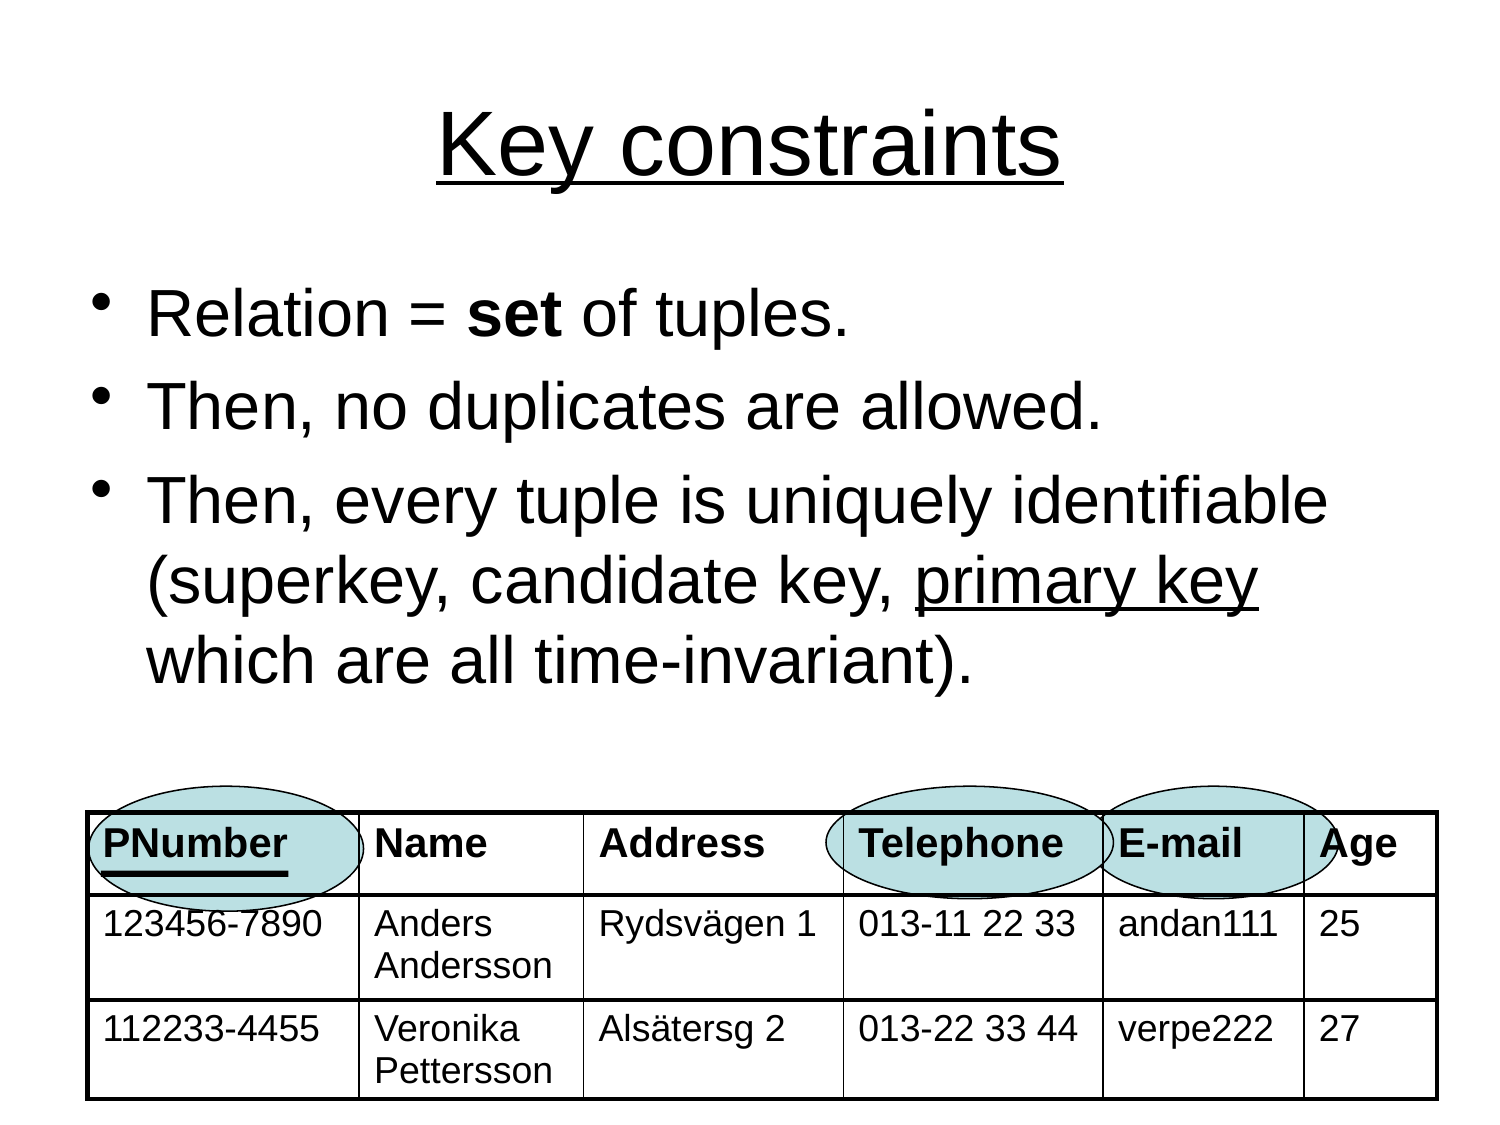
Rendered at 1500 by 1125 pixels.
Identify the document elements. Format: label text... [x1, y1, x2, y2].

table_header Age [1305, 815, 1435, 893]
table_cell Alsätersg 2 [584, 1002, 843, 1097]
table_cell 123456-7890 [90, 897, 358, 998]
title Key constraints [74, 44, 1426, 233]
table_cell Rydsvägen 1 [584, 897, 843, 998]
table_cell 112233-4455 [90, 1002, 358, 1097]
text_box [852, 786, 1088, 810]
table_cell 013-11 22 33 [844, 897, 1102, 998]
table_cell Veronika Pettersson [360, 1002, 583, 1097]
table_cell 27 [1305, 1002, 1435, 1097]
table_cell verpe222 [1104, 1002, 1303, 1097]
table_header Address [584, 815, 843, 893]
table_header E-mail [1104, 815, 1303, 893]
text_box [118, 786, 335, 810]
table_cell Anders Andersson [360, 897, 583, 998]
text_box [1111, 786, 1316, 810]
table_header PNumber [90, 815, 358, 893]
table_cell 013-22 33 44 [844, 1002, 1102, 1097]
table_header Telephone [844, 815, 1102, 893]
table_cell 25 [1305, 897, 1435, 998]
table_cell andan111 [1104, 897, 1303, 998]
table_header Name [360, 815, 583, 893]
list Relation = set of tuples. Then, no duplicates are allowed. Then, every tuple is uniquely identifiable (superkey, candidate key, primary key which are all time-invariant). [74, 262, 1426, 1006]
